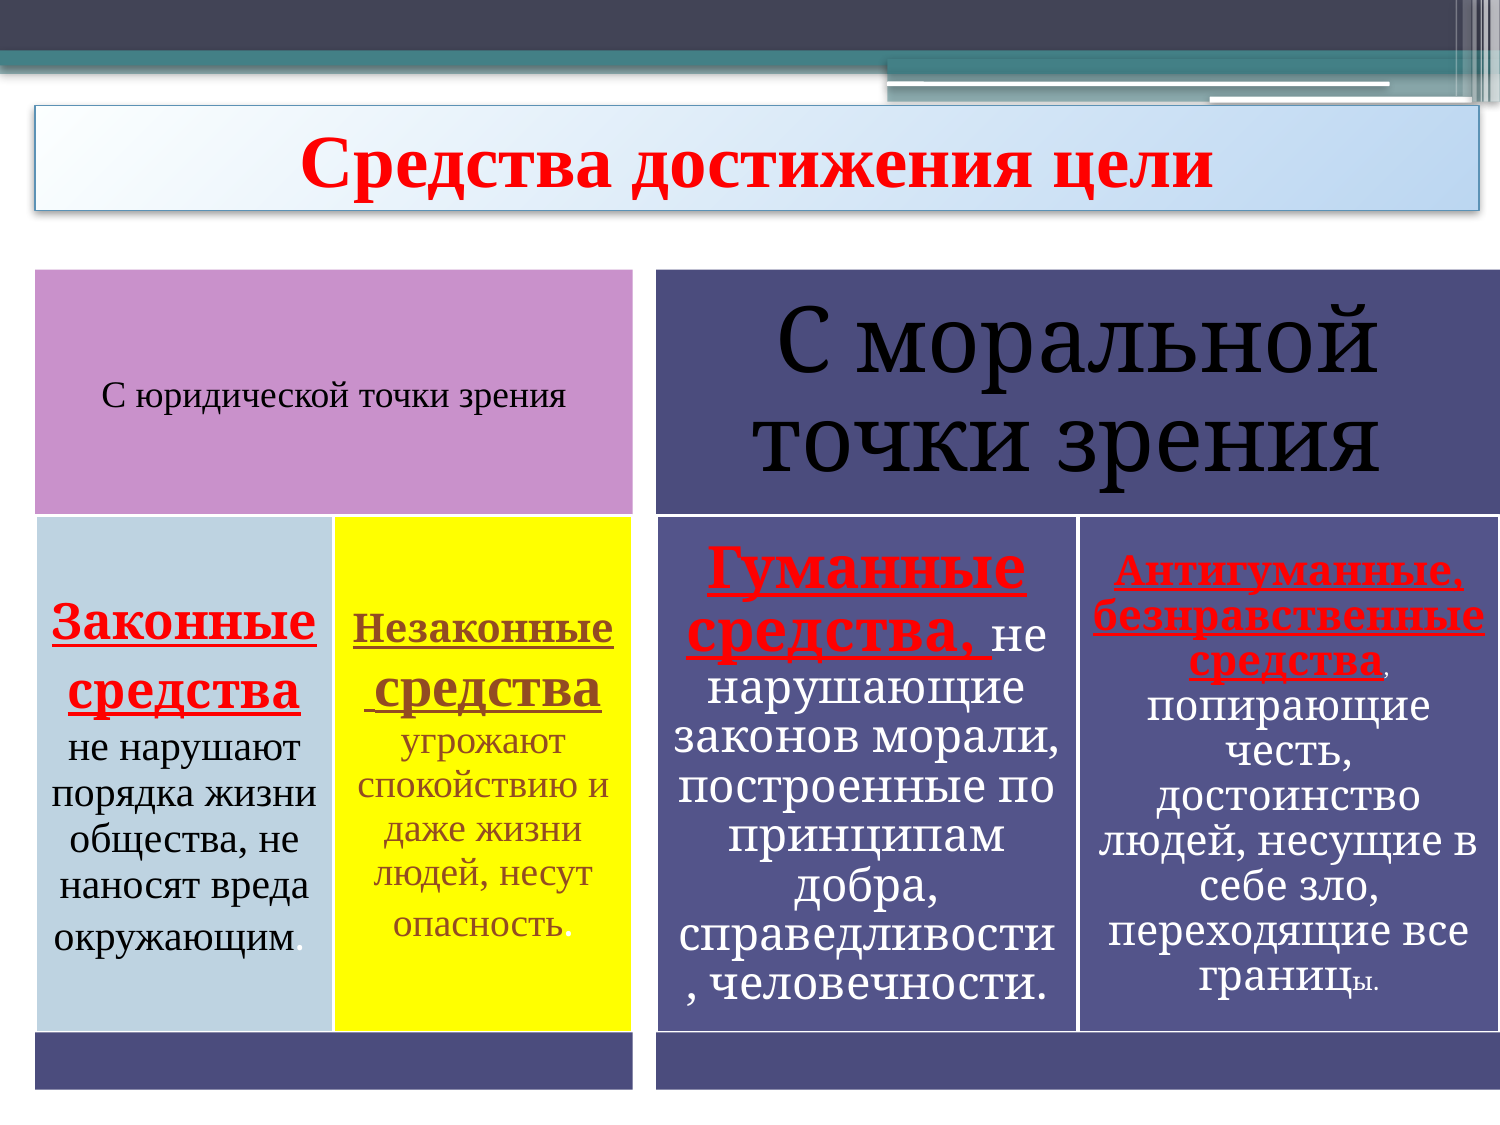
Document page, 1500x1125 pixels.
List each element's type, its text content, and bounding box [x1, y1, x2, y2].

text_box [34, 269, 633, 1091]
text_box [655, 269, 1500, 1091]
text_box Средства достижения цели [34, 105, 1480, 211]
